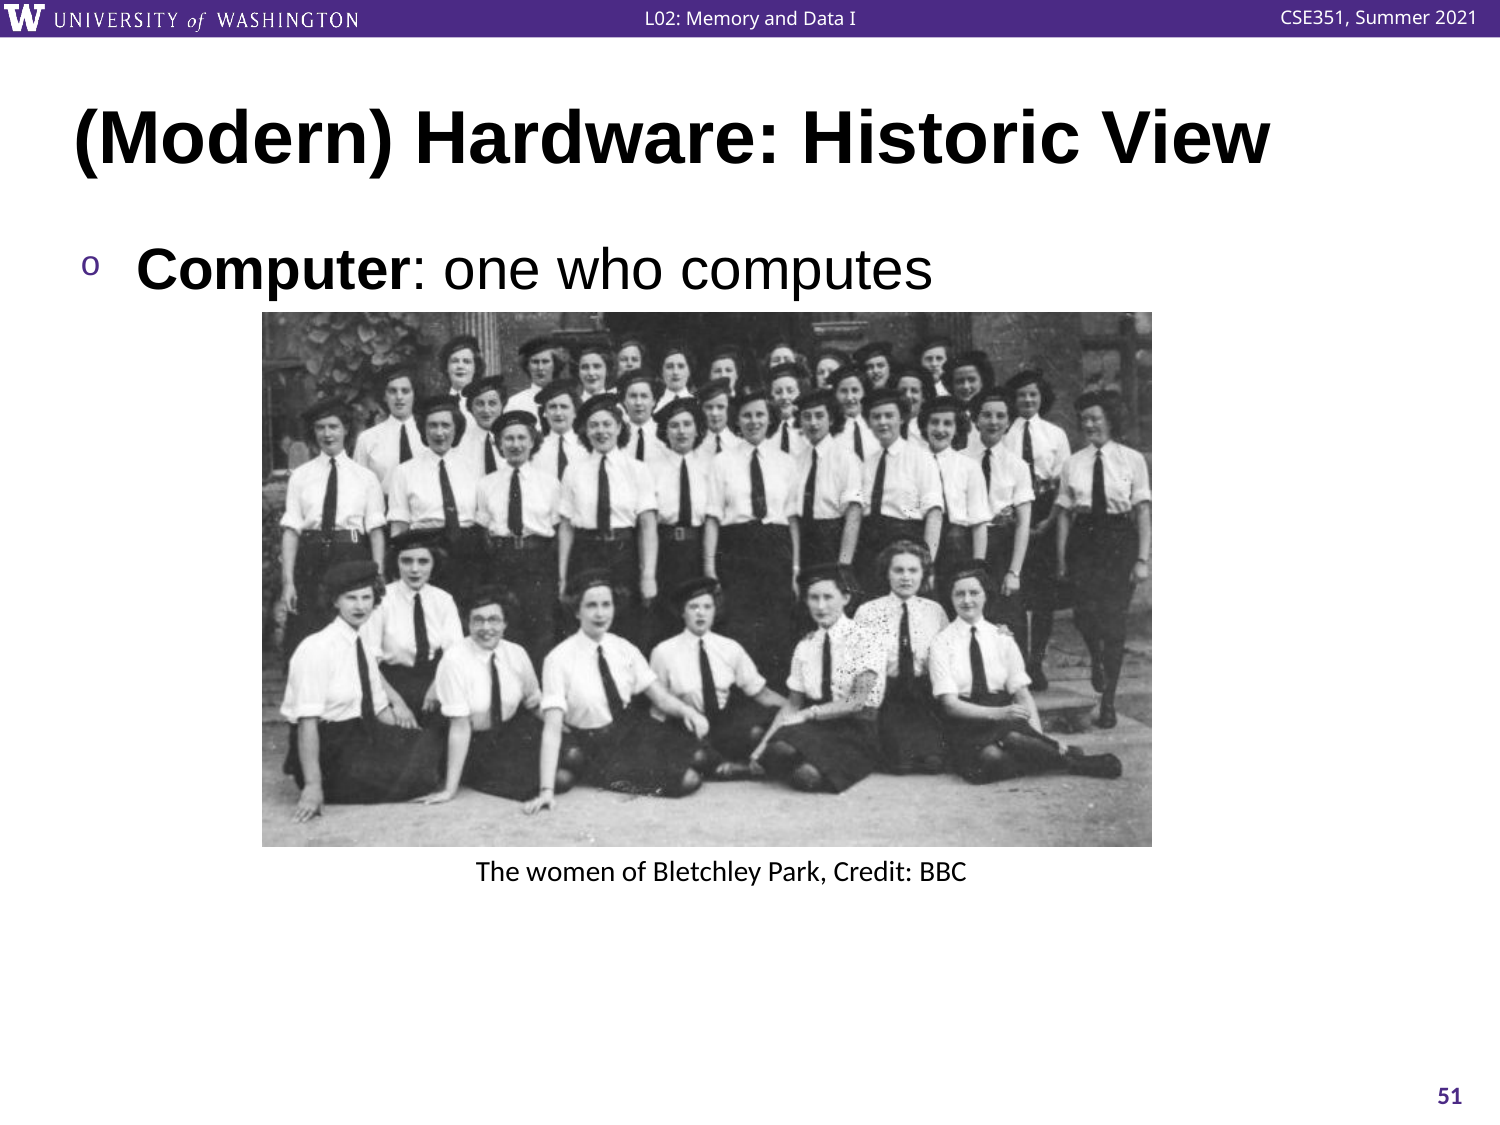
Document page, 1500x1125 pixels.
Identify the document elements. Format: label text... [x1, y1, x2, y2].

picture [262, 312, 1153, 848]
slide_number 51 [1400, 1065, 1500, 1125]
text_box The women of Bletchley Park, Credit: BBC [460, 857, 1035, 895]
title (Modern) Hardware: Historic View [58, 71, 1438, 197]
list Computer: one who computes [64, 223, 1438, 1040]
picture [4, 4, 358, 32]
